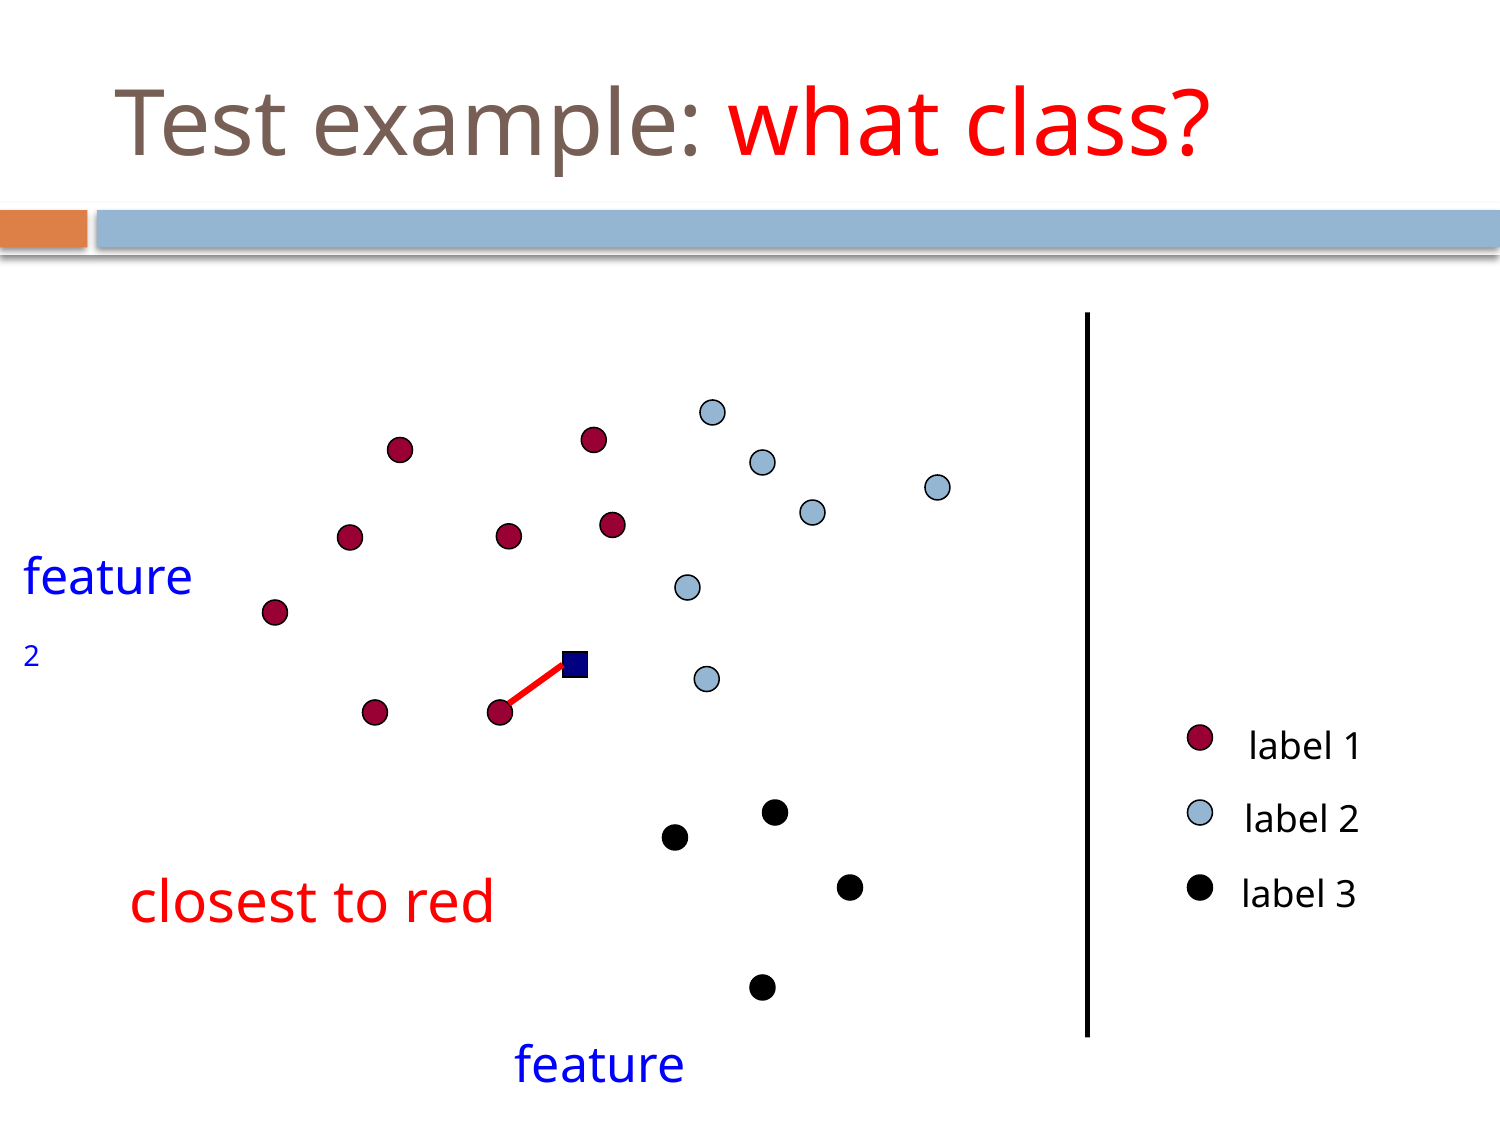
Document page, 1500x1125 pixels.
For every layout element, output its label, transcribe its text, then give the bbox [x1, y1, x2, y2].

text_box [508, 664, 563, 704]
text_box [800, 500, 826, 526]
text_box [1187, 875, 1213, 901]
text_box [496, 523, 522, 549]
text_box feature2 [8, 537, 209, 681]
text_box label 3 [1226, 862, 1373, 923]
text_box [1187, 800, 1213, 826]
text_box [699, 399, 725, 425]
text_box [337, 525, 363, 550]
text_box [924, 474, 950, 500]
title Test example: what class? [99, 37, 1438, 200]
text_box feature1 [500, 1024, 700, 1125]
text_box [387, 437, 413, 463]
text_box [362, 699, 388, 725]
text_box [600, 512, 625, 538]
text_box label 2 [1229, 787, 1376, 848]
text_box [837, 875, 863, 901]
text_box [581, 427, 607, 453]
text_box [694, 666, 720, 692]
text_box [262, 600, 288, 625]
text_box label 1 [1233, 714, 1380, 775]
text_box [762, 800, 788, 826]
text_box closest to red [114, 857, 528, 942]
text_box [750, 450, 775, 475]
text_box [562, 652, 588, 678]
text_box [750, 975, 775, 1000]
text_box [675, 575, 700, 601]
text_box [662, 825, 688, 850]
text_box [487, 699, 513, 725]
text_box [1187, 725, 1213, 751]
